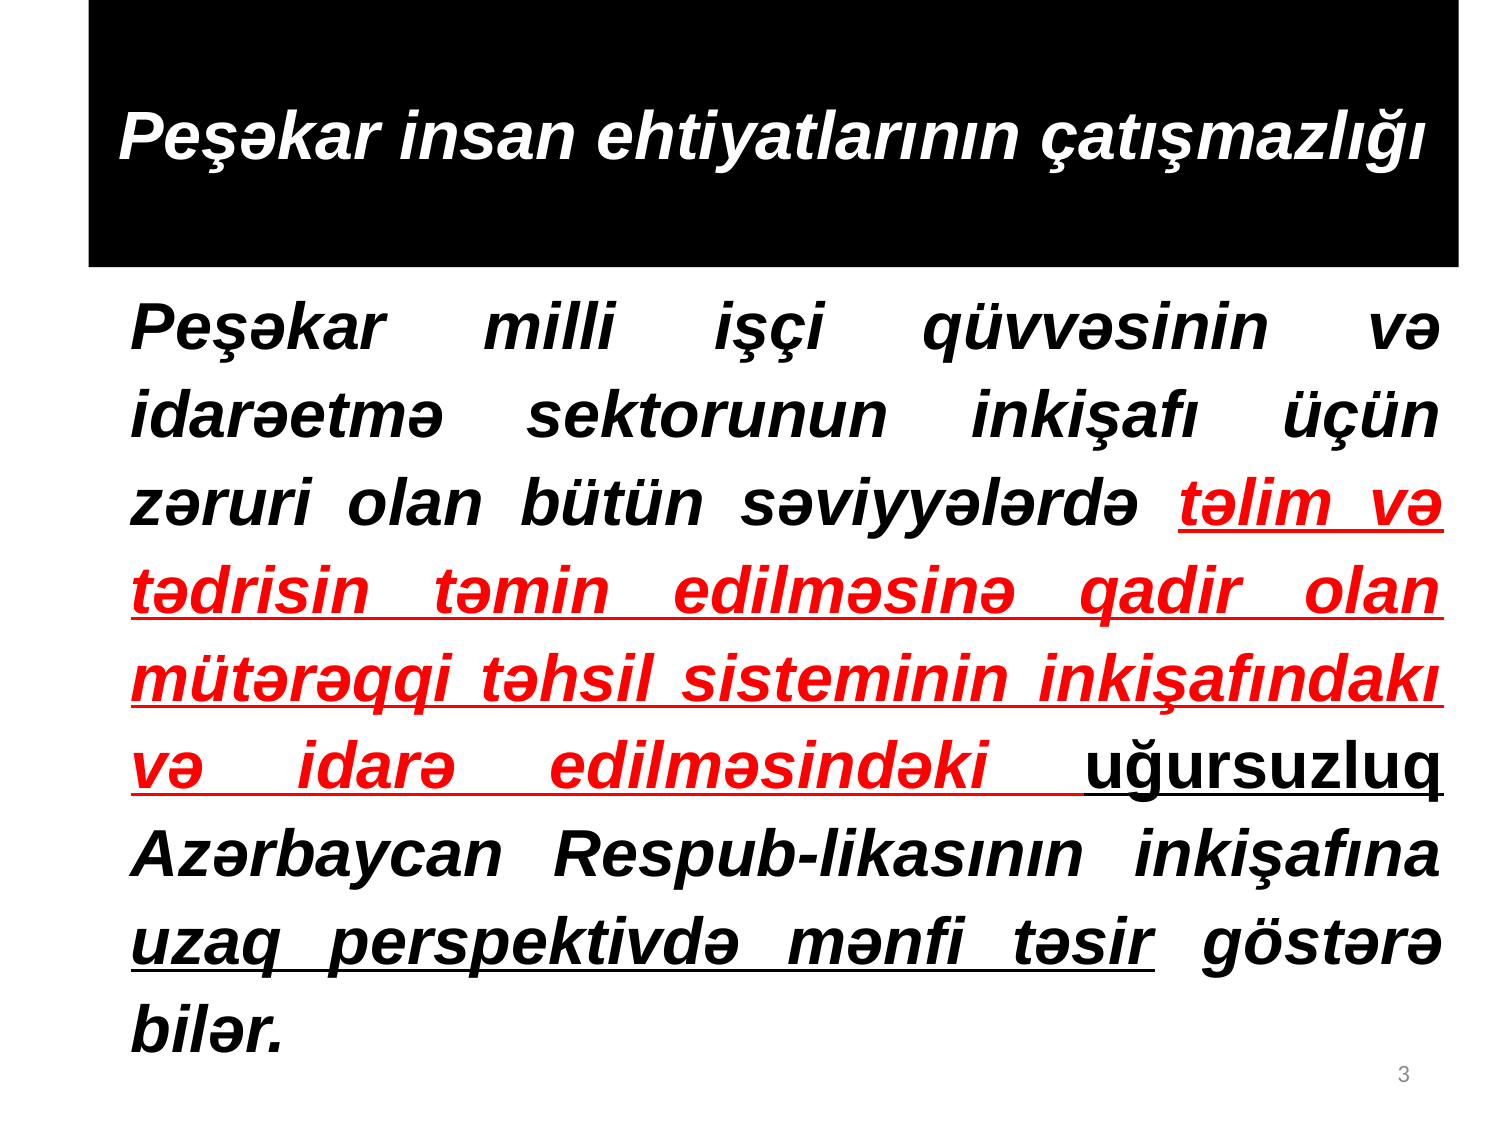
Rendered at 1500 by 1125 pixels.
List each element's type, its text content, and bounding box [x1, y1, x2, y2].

slide_number 3 [1074, 1042, 1425, 1103]
title Peşəkar insan ehtiyatlarının çatışmazlığı [88, 0, 1459, 267]
list Peşəkar milli işçi qüvvəsinin və idarəetmə sektorunun inkişafı üçün zəruri olan bütün səviyyələrdə təlim və tədrisin təmin edilməsinə qadir olan mütərəqqi təhsil sisteminin inkişafındakı və idarə edilməsindəki uğursuzluq Azərbaycan Respub-likasının inkişafına uzaq perspektivdə mənfi təsir göstərə bilər. [88, 267, 1459, 1079]
